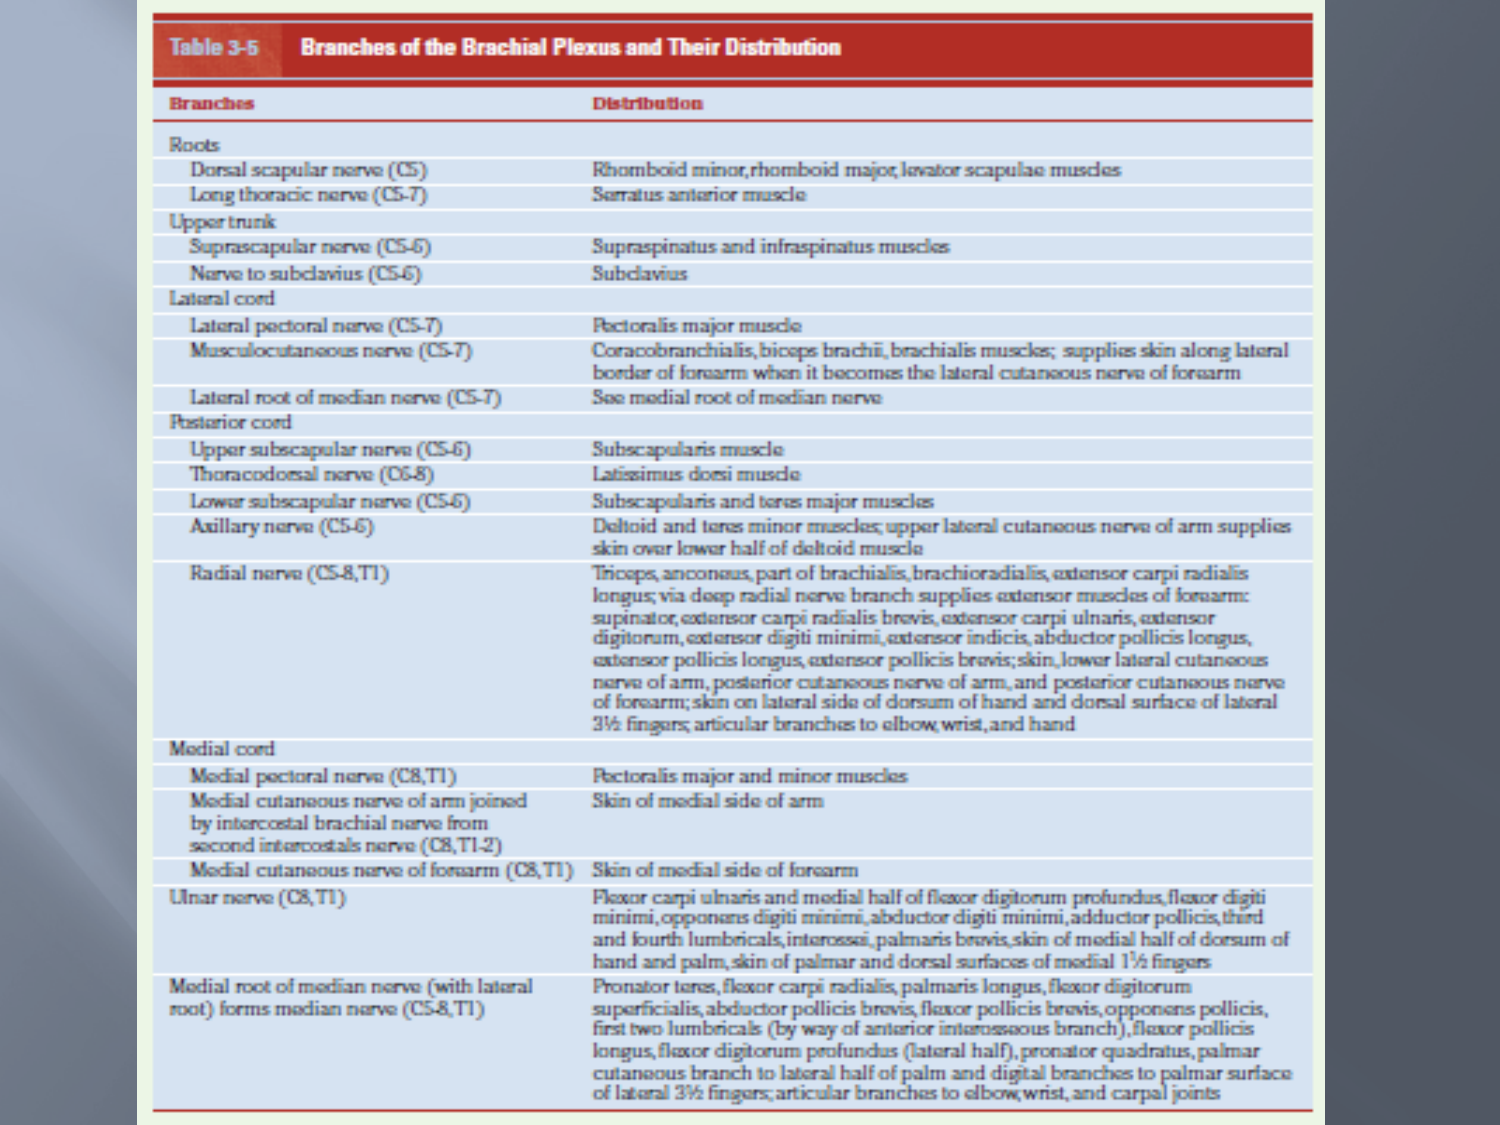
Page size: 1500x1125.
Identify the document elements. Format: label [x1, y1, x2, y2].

picture [137, 0, 1326, 1125]
